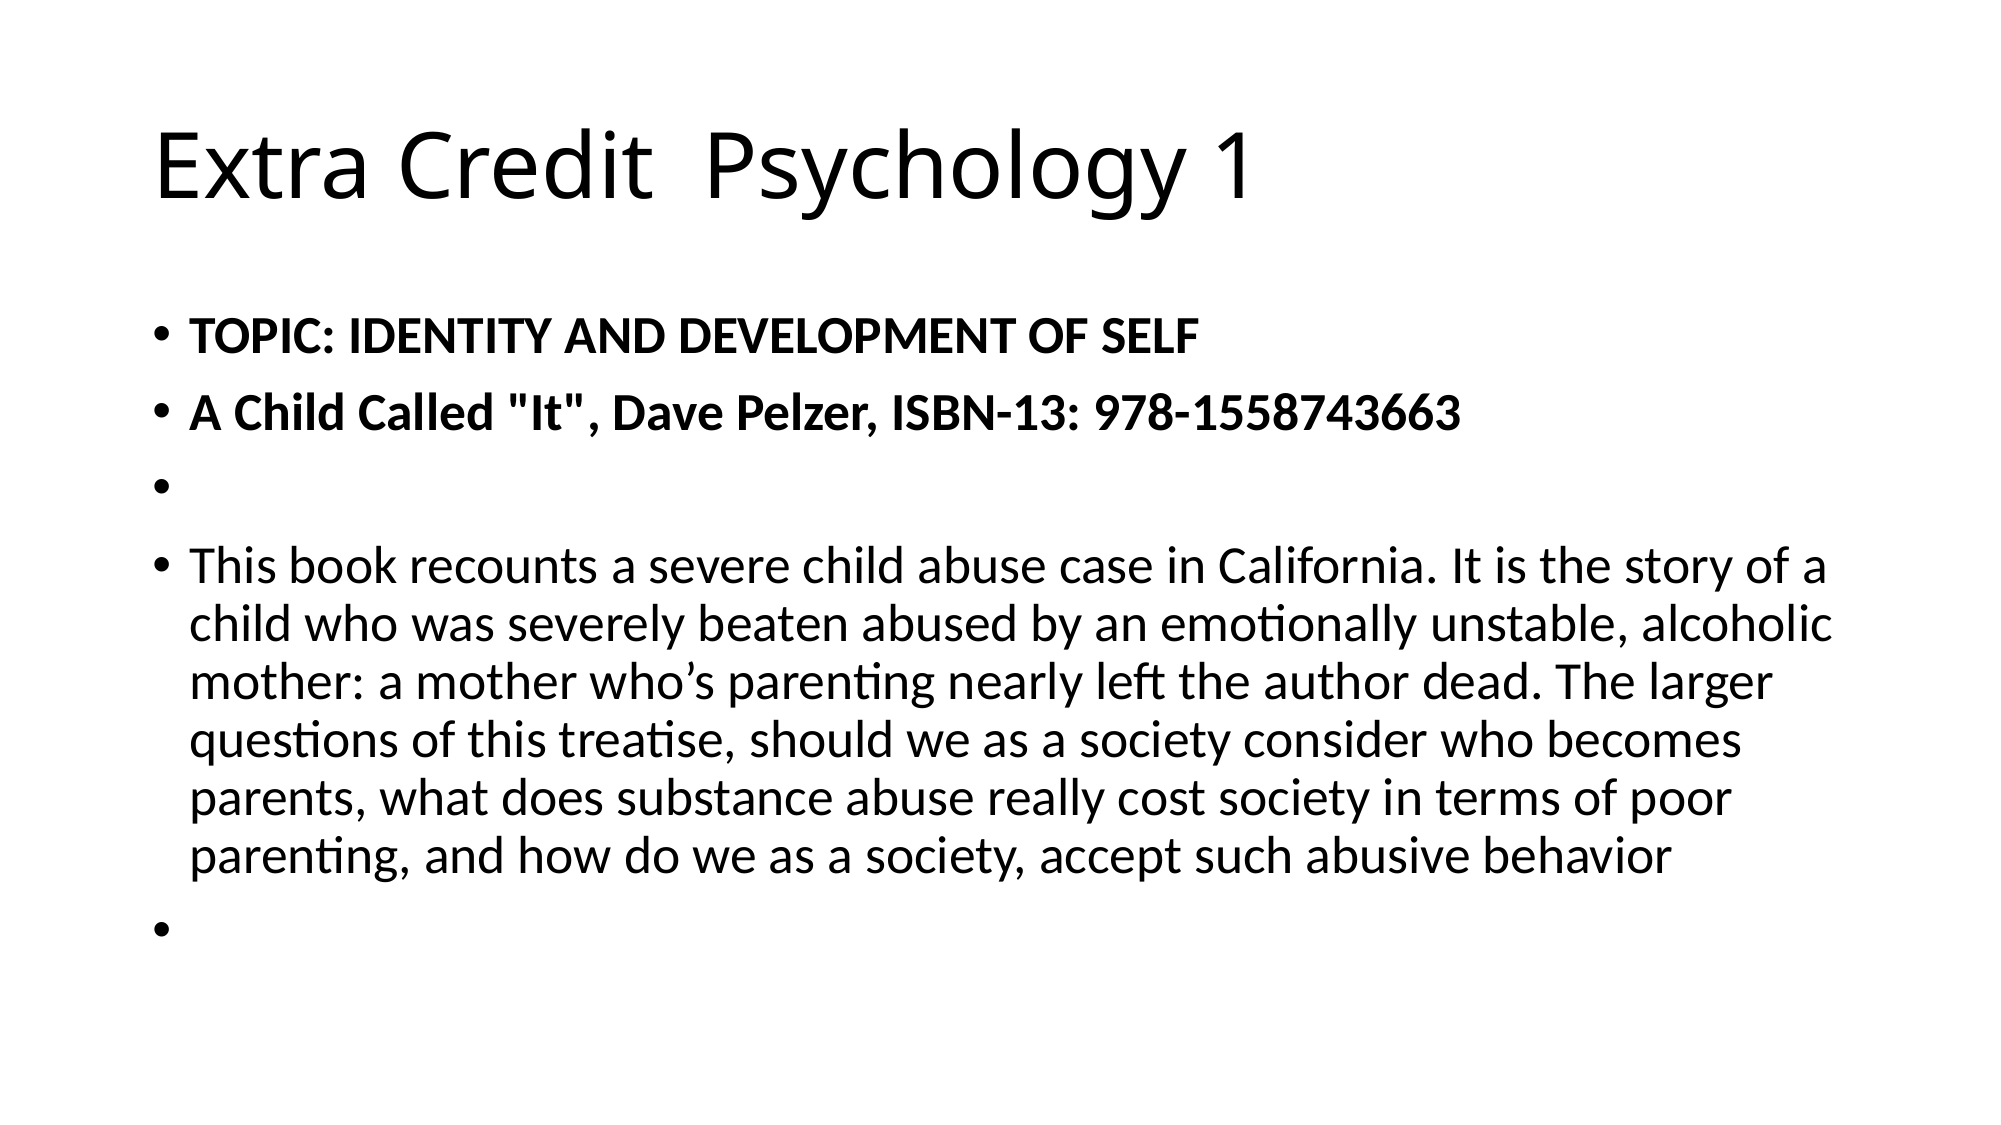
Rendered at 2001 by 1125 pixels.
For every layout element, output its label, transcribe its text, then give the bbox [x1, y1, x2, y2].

list TOPIC: IDENTITY AND DEVELOPMENT OF SELF A Child Called "It", Dave Pelzer, ISBN-13: 978-1558743663 This book recounts a severe child abuse case in California. It is the story of a child who was severely beaten abused by an emotionally unstable, alcoholic mother: a mother who’s parenting nearly left the author dead. The larger questions of this treatise, should we as a society consider who becomes parents, what does substance abuse really cost society in terms of poor parenting, and how do we as a society, accept such abusive behavior [137, 299, 1863, 1014]
title Extra Credit Psychology 1 [137, 59, 1863, 278]
